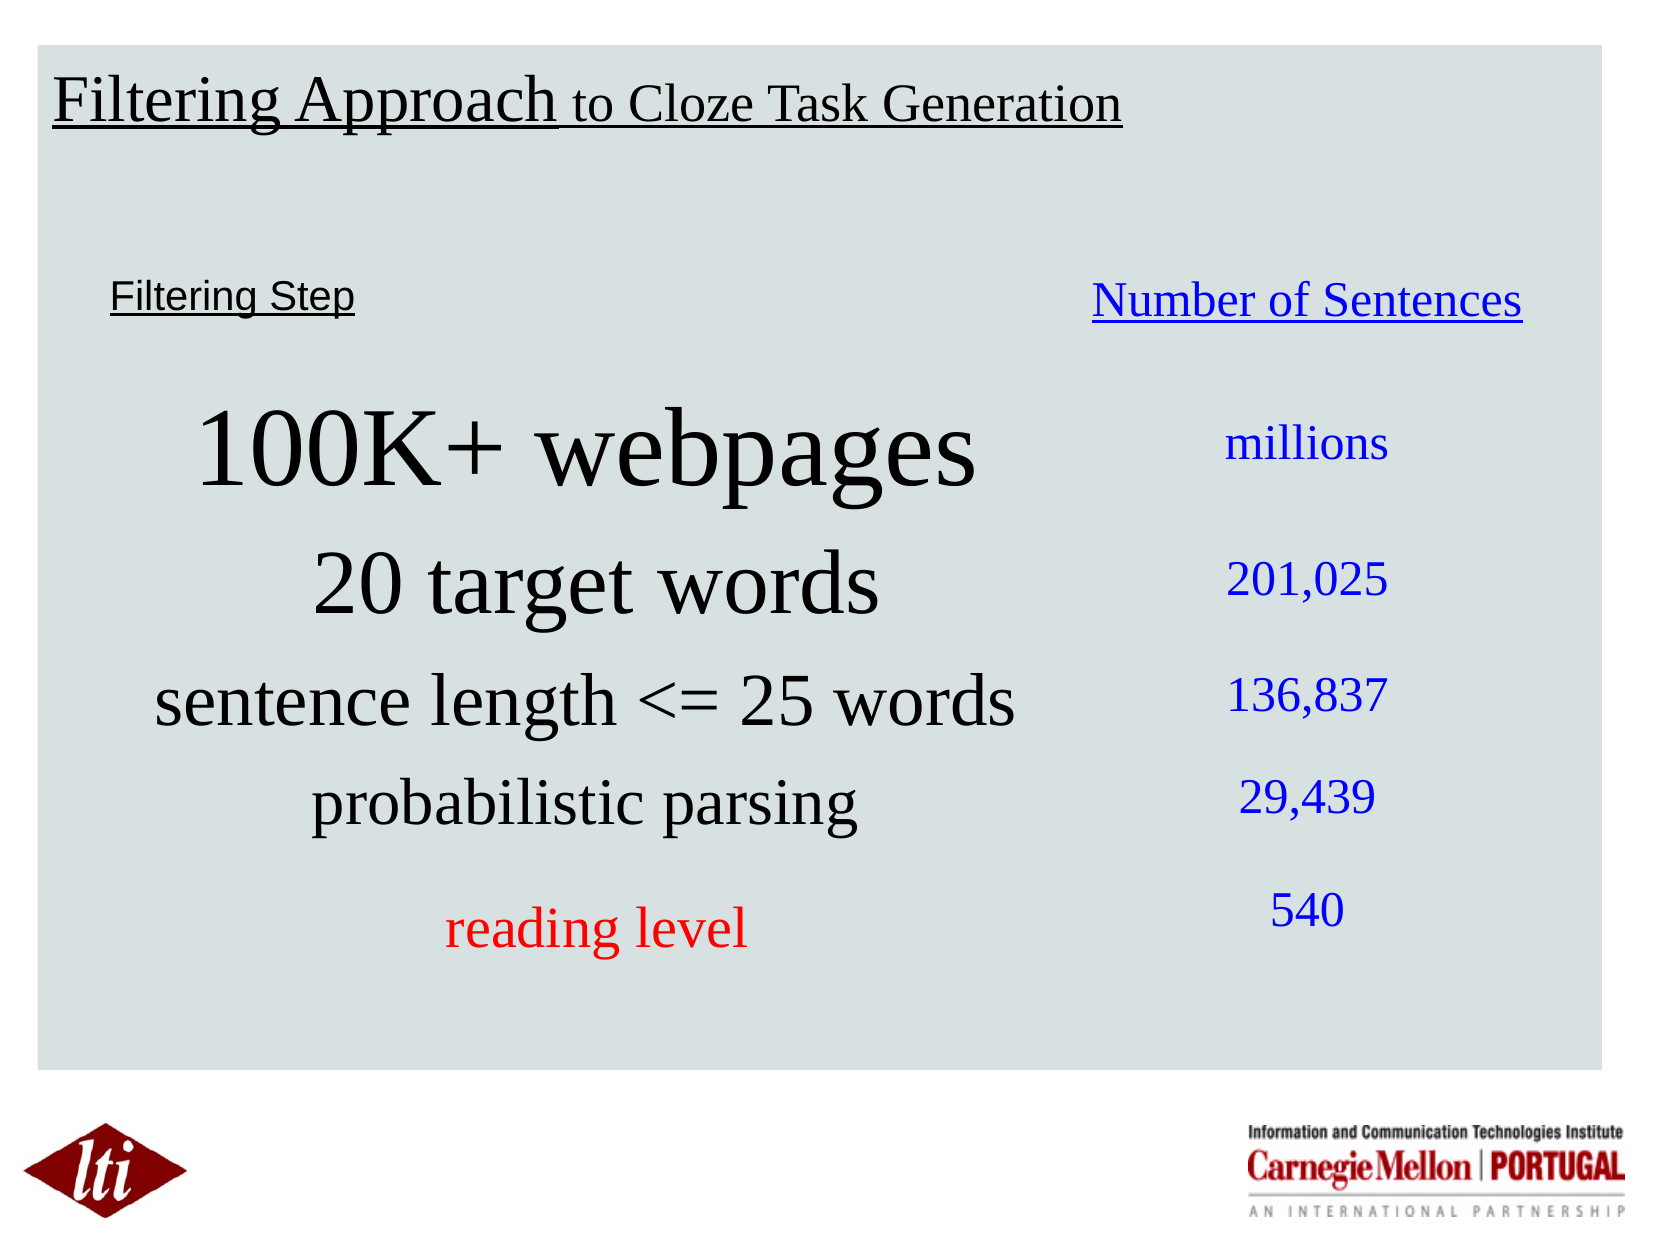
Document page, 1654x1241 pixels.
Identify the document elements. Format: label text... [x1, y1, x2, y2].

table_cell reading level [95, 844, 1077, 972]
table_cell probabilistic parsing [95, 747, 1077, 844]
table_cell 20 target words [95, 515, 1077, 639]
picture [23, 1123, 187, 1219]
table_cell 201,025 [1077, 515, 1538, 639]
table_cell 29,439 [1077, 747, 1538, 844]
table_cell sentence length <= 25 words [95, 639, 1077, 747]
table_cell 100K+ webpages [95, 367, 1077, 515]
table_header Number of Sentences [1077, 263, 1538, 367]
table_cell 136,837 [1077, 639, 1538, 747]
picture [1248, 1124, 1626, 1217]
table_cell millions [1077, 367, 1538, 515]
text_box [66, 258, 1086, 937]
text_box Filtering Approach to Cloze Task Generation [37, 45, 1602, 1071]
table_cell 540 [1077, 844, 1538, 972]
table_header Filtering Step [95, 263, 1077, 367]
text_box [1162, 220, 1593, 863]
